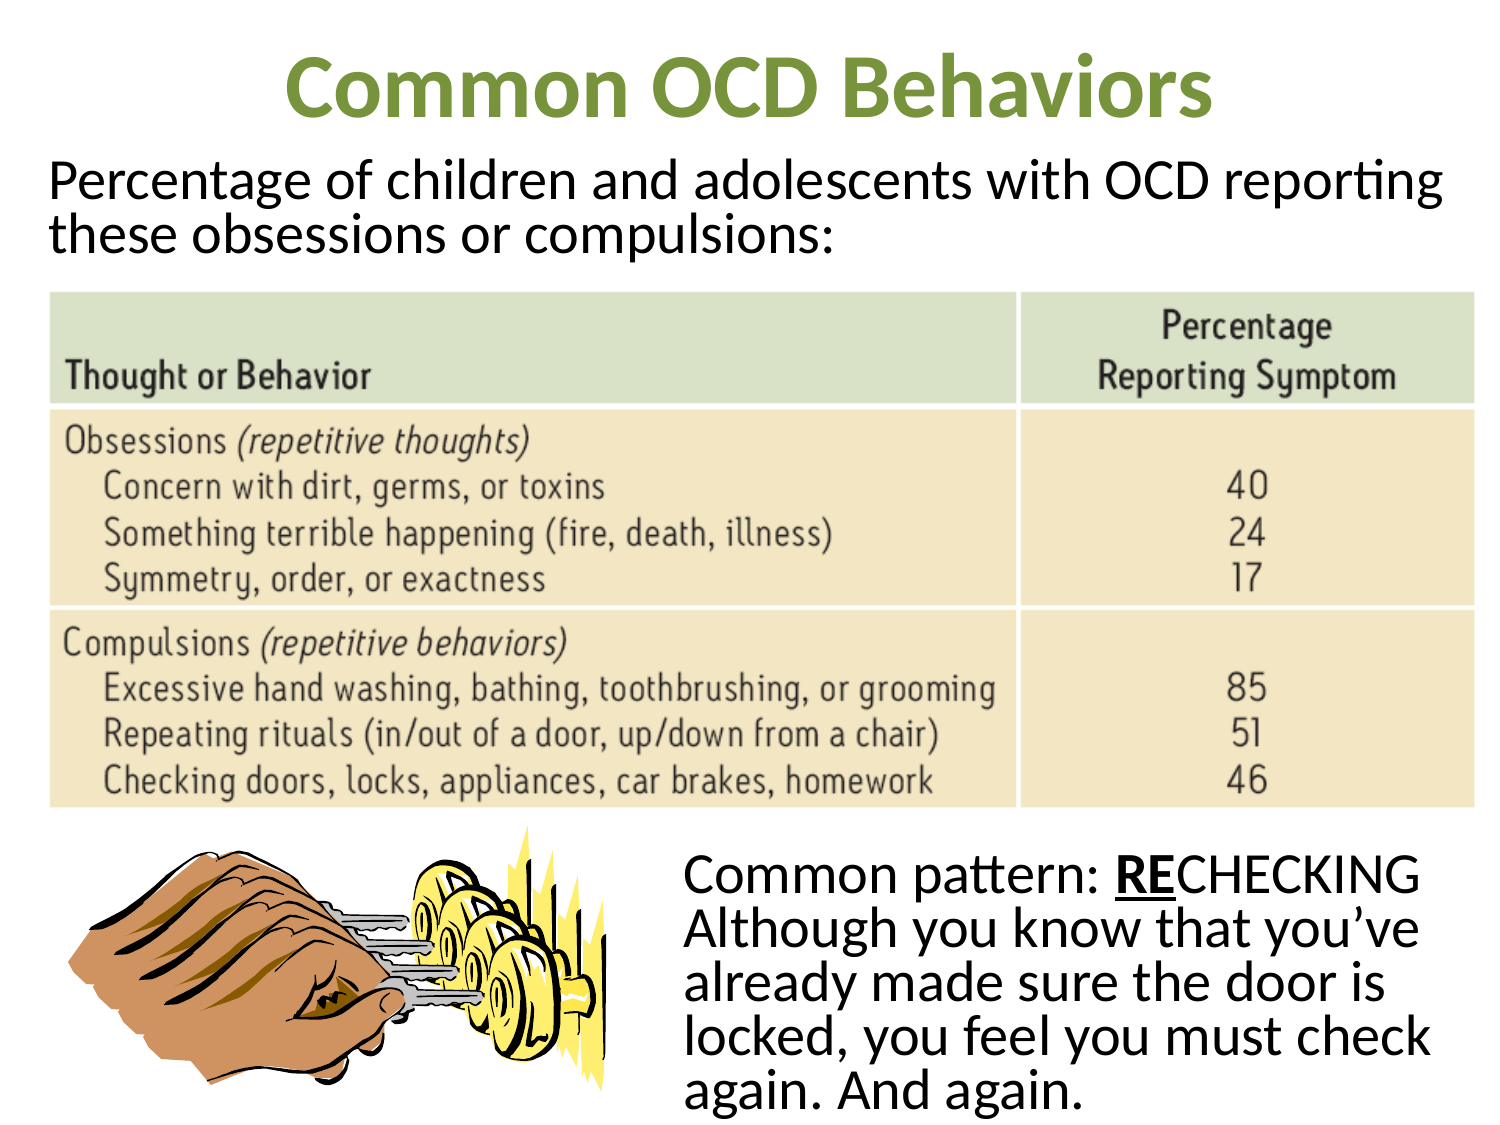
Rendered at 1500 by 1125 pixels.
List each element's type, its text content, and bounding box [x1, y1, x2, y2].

list Common pattern: RECHECKING Although you know that you’ve already made sure the door is locked, you feel you must check again. And again. [668, 843, 1500, 1069]
title Common OCD Behaviors [0, 0, 1500, 188]
picture [33, 275, 1484, 817]
text_box Percentage of children and adolescents with OCD reporting these obsessions or compulsions: [33, 149, 1485, 276]
picture [67, 824, 607, 1093]
